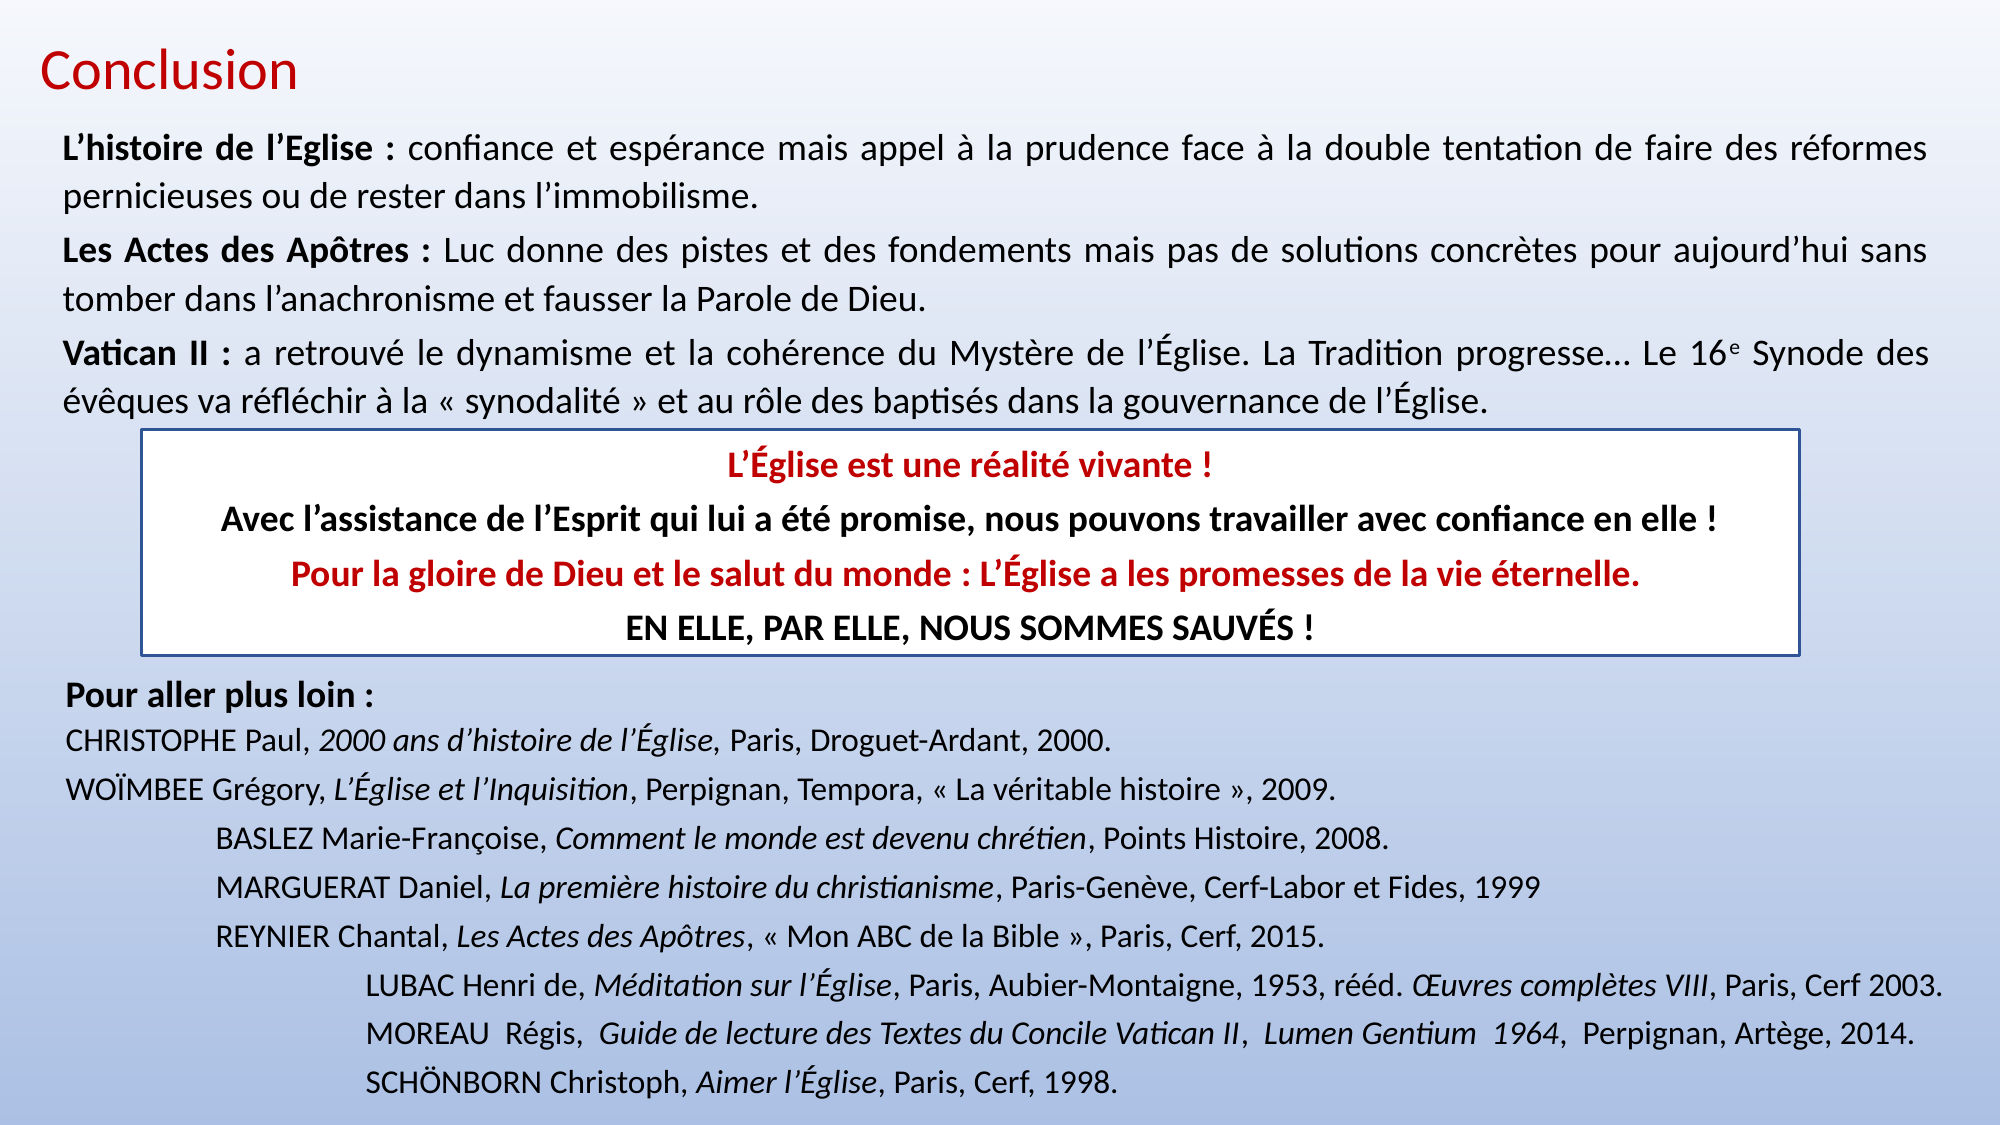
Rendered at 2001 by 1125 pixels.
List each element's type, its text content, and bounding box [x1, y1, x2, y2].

text_box Conclusion [26, 18, 1292, 109]
text_box L’Église est une réalité vivante ! Avec l’assistance de l’Esprit qui lui a été promise, nous pouvons travailler avec confiance en elle ! Pour la gloire de Dieu et le salut du monde : L’Église a les promesses de la vie éternelle. EN ELLE, PAR ELLE, NOUS SOMMES SAUVÉS ! [141, 429, 1800, 656]
text_box L’histoire de l’Eglise : confiance et espérance mais appel à la prudence face à la double tentation de faire des réformes pernicieuses ou de rester dans l’immobilisme. Les Actes des Apôtres : Luc donne des pistes et des fondements mais pas de solutions concrètes pour aujourd’hui sans tomber dans l’anachronisme et fausser la Parole de Dieu. Vatican II : a retrouvé le dynamisme et la cohérence du Mystère de l’Église. La Tradition progresse… Le 16e Synode des évêques va réfléchir à la « synodalité » et au rôle des baptisés dans la gouvernance de l’Église. [48, 112, 1945, 429]
text_box Pour aller plus loin : Christophe Paul, 2000 ans d’histoire de l’Église, Paris, Droguet-Ardant, 2000. Woïmbee Grégory, L’Église et l’Inquisition, Perpignan, Tempora, « La véritable histoire », 2009. Baslez Marie-Françoise, Comment le monde est devenu chrétien, Points Histoire, 2008. Marguerat Daniel, La première histoire du christianisme, Paris-Genève, Cerf-Labor et Fides, 1999 Reynier Chantal, Les Actes des Apôtres, « Mon ABC de la Bible », Paris, Cerf, 2015. Lubac Henri de, Méditation sur l’Église, Paris, Aubier-Montaigne, 1953, rééd. Œuvres complètes VIII, Paris, Cerf 2003. Moreau Régis, Guide de lecture des Textes du Concile Vatican II, Lumen Gentium 1964, Perpignan, Artège, 2014. Schönborn Christoph, Aimer l’Église, Paris, Cerf, 1998. [50, 659, 1968, 1108]
